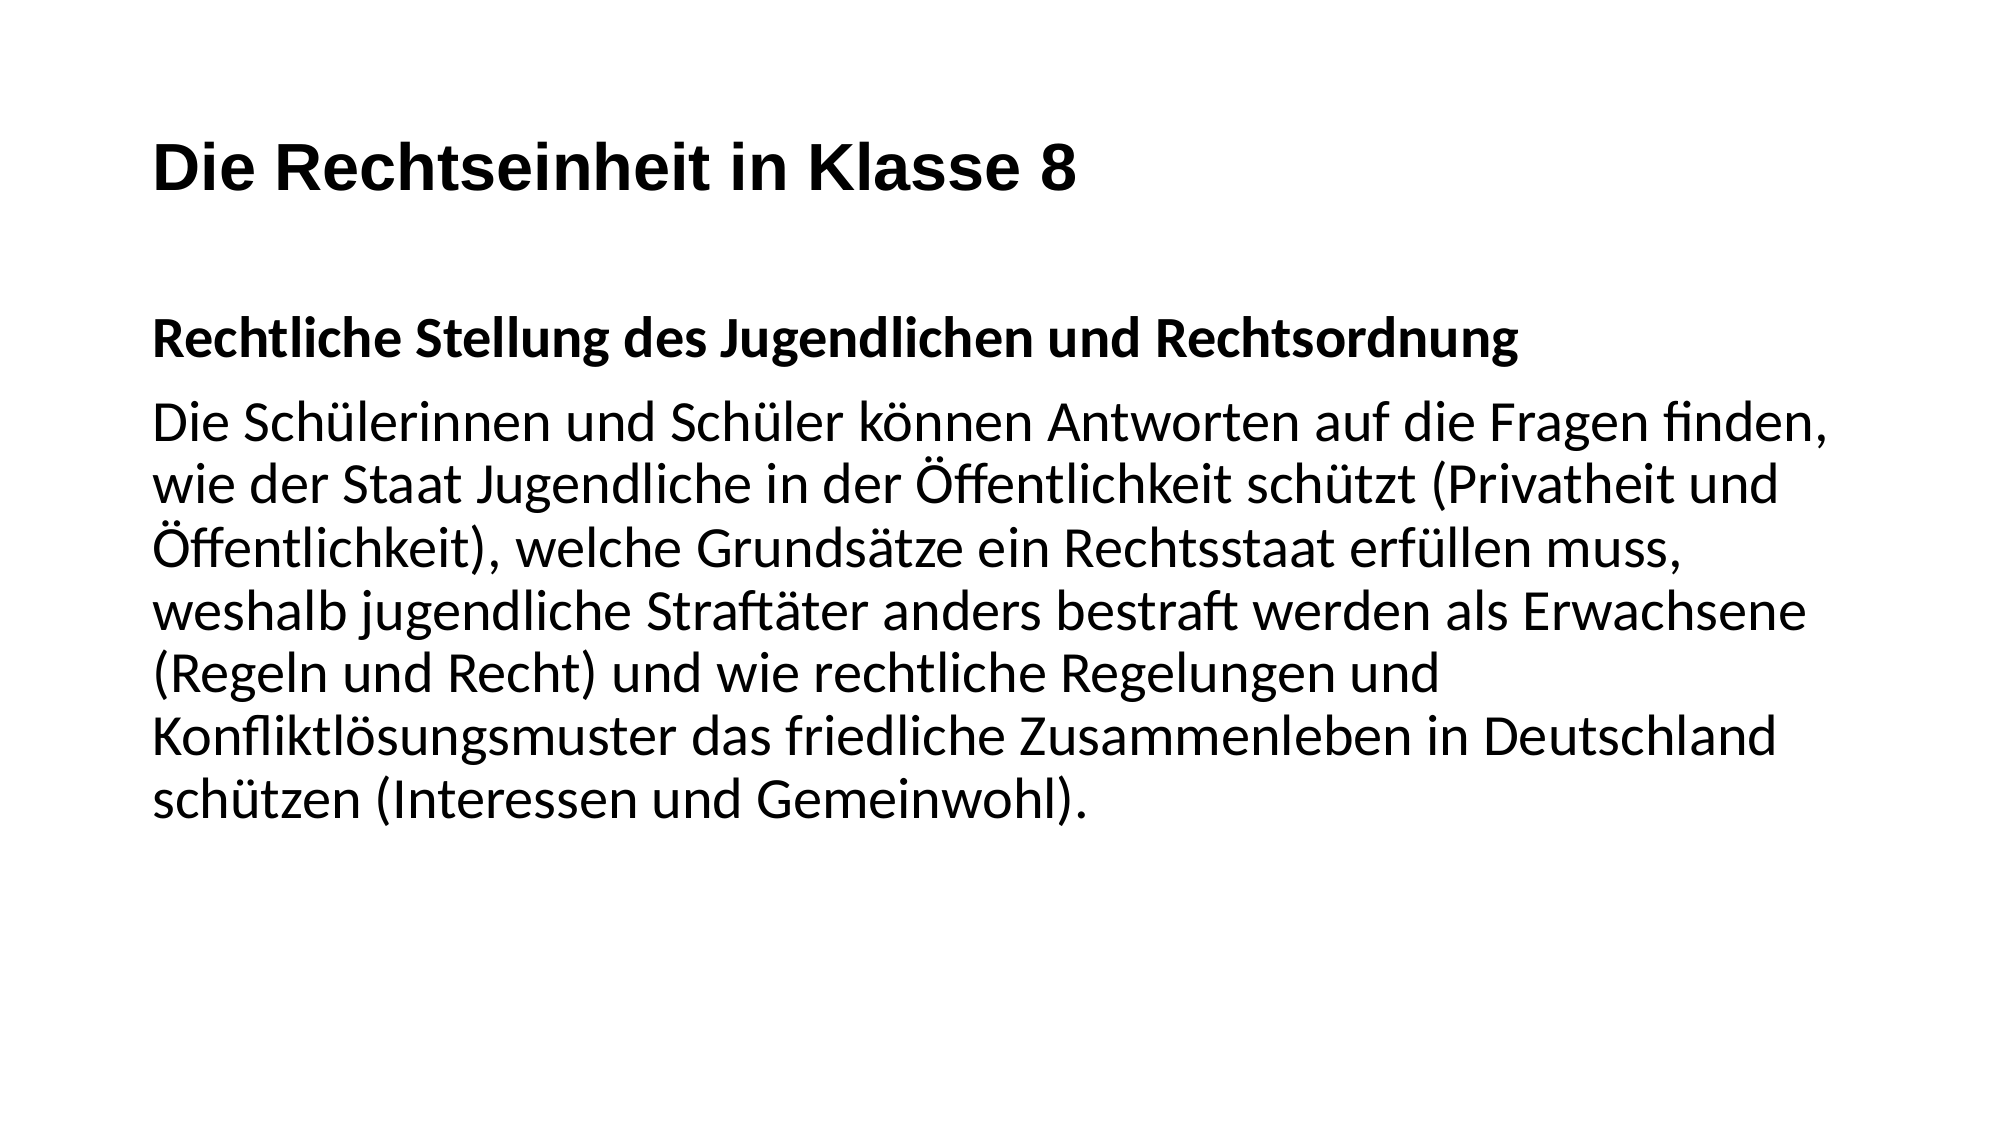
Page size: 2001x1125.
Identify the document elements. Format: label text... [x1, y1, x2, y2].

title Die Rechtseinheit in Klasse 8 [137, 59, 1863, 278]
list Rechtliche Stellung des Jugendlichen und Rechtsordnung Die Schülerinnen und Schüler können Antworten auf die Fragen finden, wie der Staat Jugendliche in der Öffentlichkeit schützt (Privatheit und Öffentlichkeit), welche Grundsätze ein Rechtsstaat erfüllen muss, weshalb jugendliche Straftäter anders bestraft werden als Erwachsene (Regeln und Recht) und wie rechtliche Regelungen und Konfliktlösungsmuster das friedliche Zusammenleben in Deutschland schützen (Interessen und Gemeinwohl). [137, 299, 1863, 1014]
